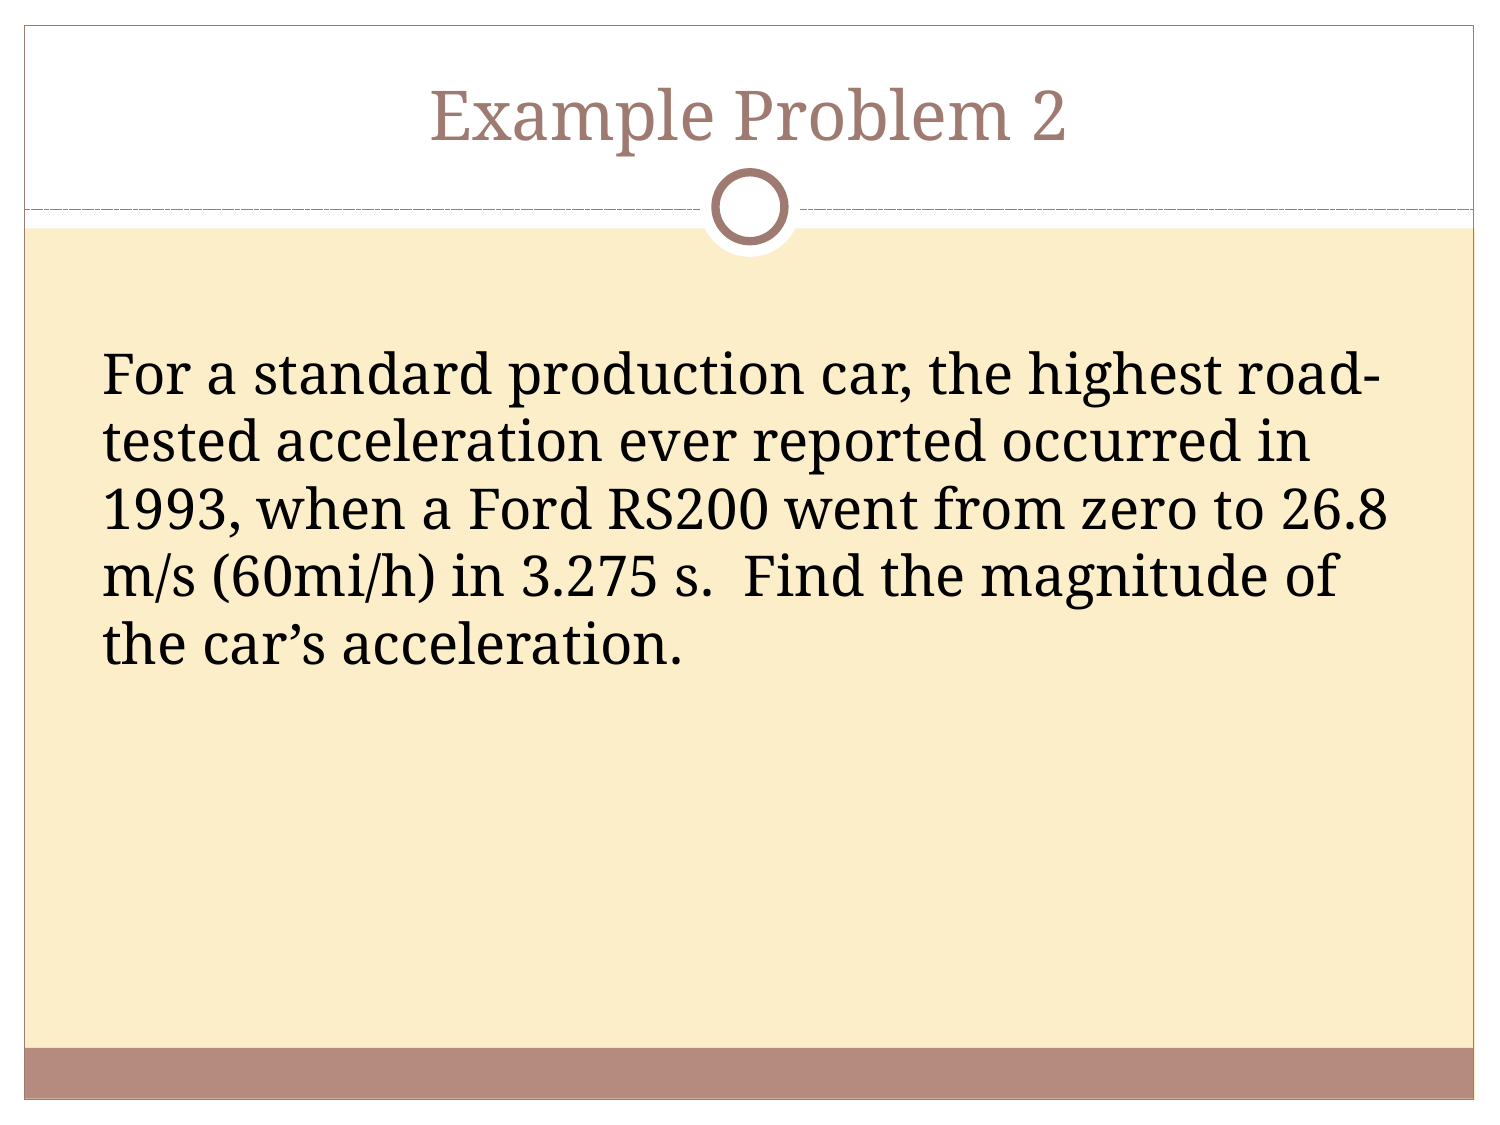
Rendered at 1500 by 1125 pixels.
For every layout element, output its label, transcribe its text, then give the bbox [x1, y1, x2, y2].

title Example Problem 2 [48, 36, 1450, 163]
list For a standard production car, the highest road-tested acceleration ever reported occurred in 1993, when a Ford RS200 went from zero to 26.8 m/s (60mi/h) in 3.275 s. Find the magnitude of the car’s acceleration. [48, 249, 1445, 1001]
